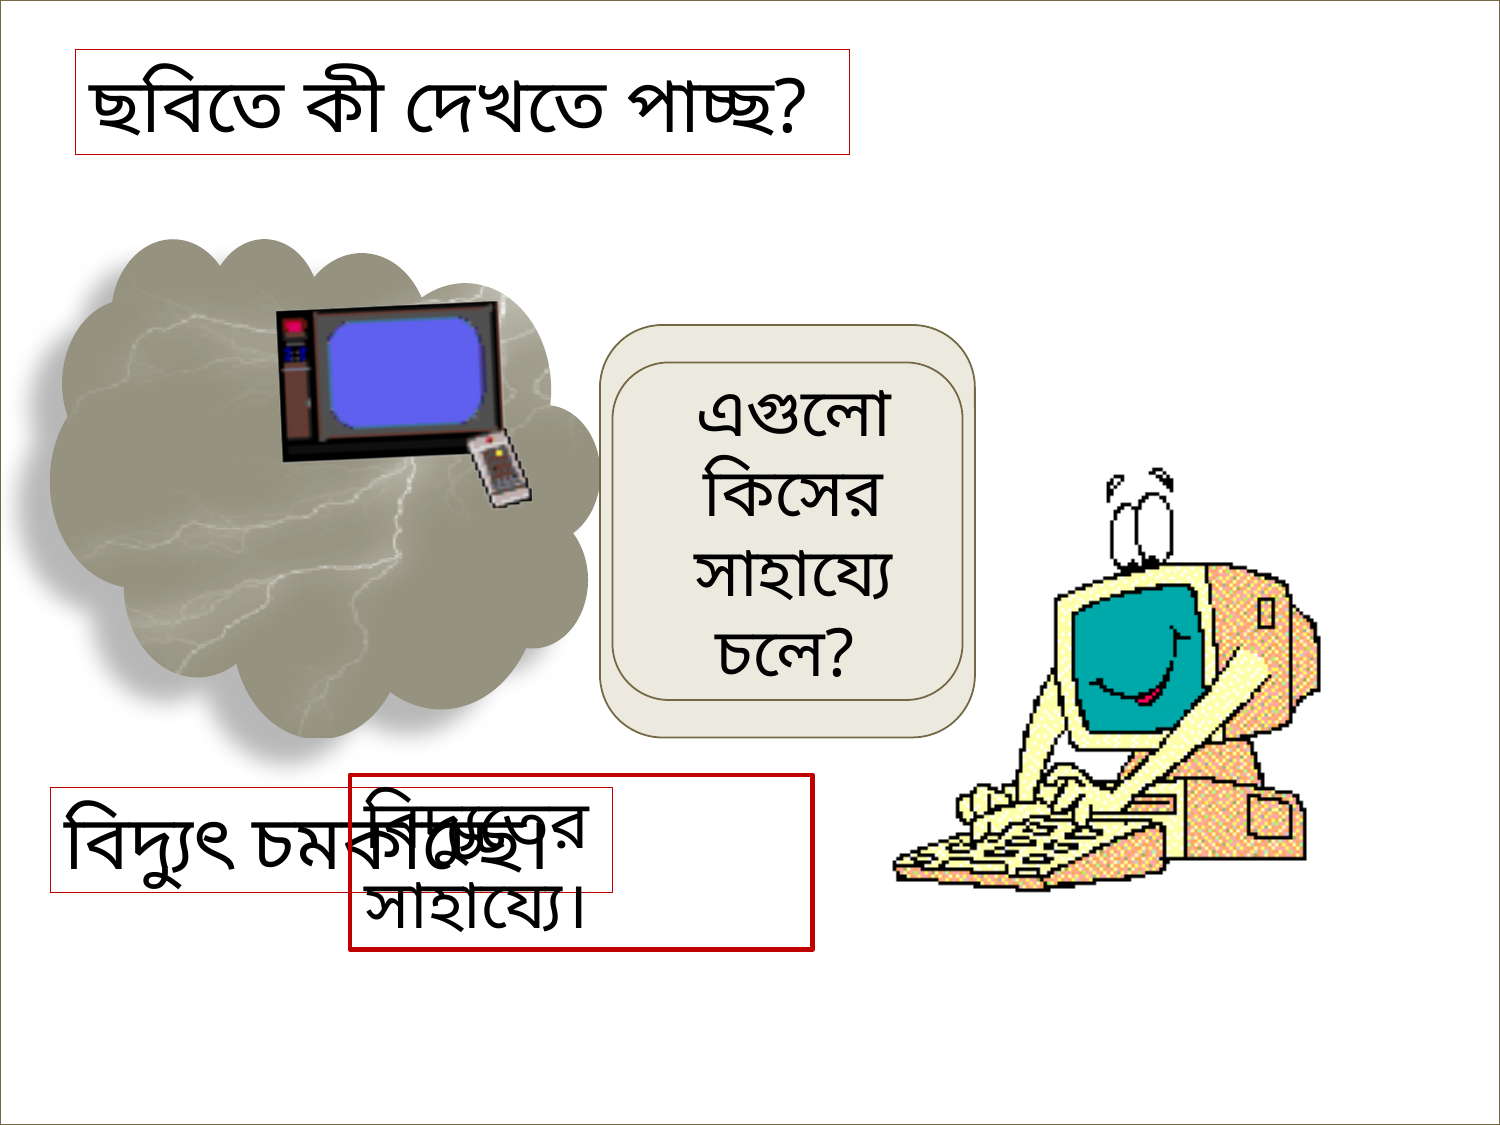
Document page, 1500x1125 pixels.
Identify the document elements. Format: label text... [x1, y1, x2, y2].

text_box [601, 324, 976, 739]
picture [837, 412, 1363, 938]
picture [49, 237, 601, 738]
text_box [0, 0, 1500, 1125]
text_box [938, 371, 964, 412]
text_box টিভি ও কম্পিউটার চলছে। [624, 349, 963, 406]
text_box [611, 365, 837, 701]
text_box এগুলো কিসের সাহায্যে চলে? [649, 362, 938, 697]
text_box ছবিতে কী দেখতে পাচ্ছ? [75, 49, 850, 155]
text_box বিদ্যুৎ চমকাচ্ছে। [50, 787, 349, 893]
text_box বিদ্যুতের সাহায্যে। [349, 774, 813, 950]
